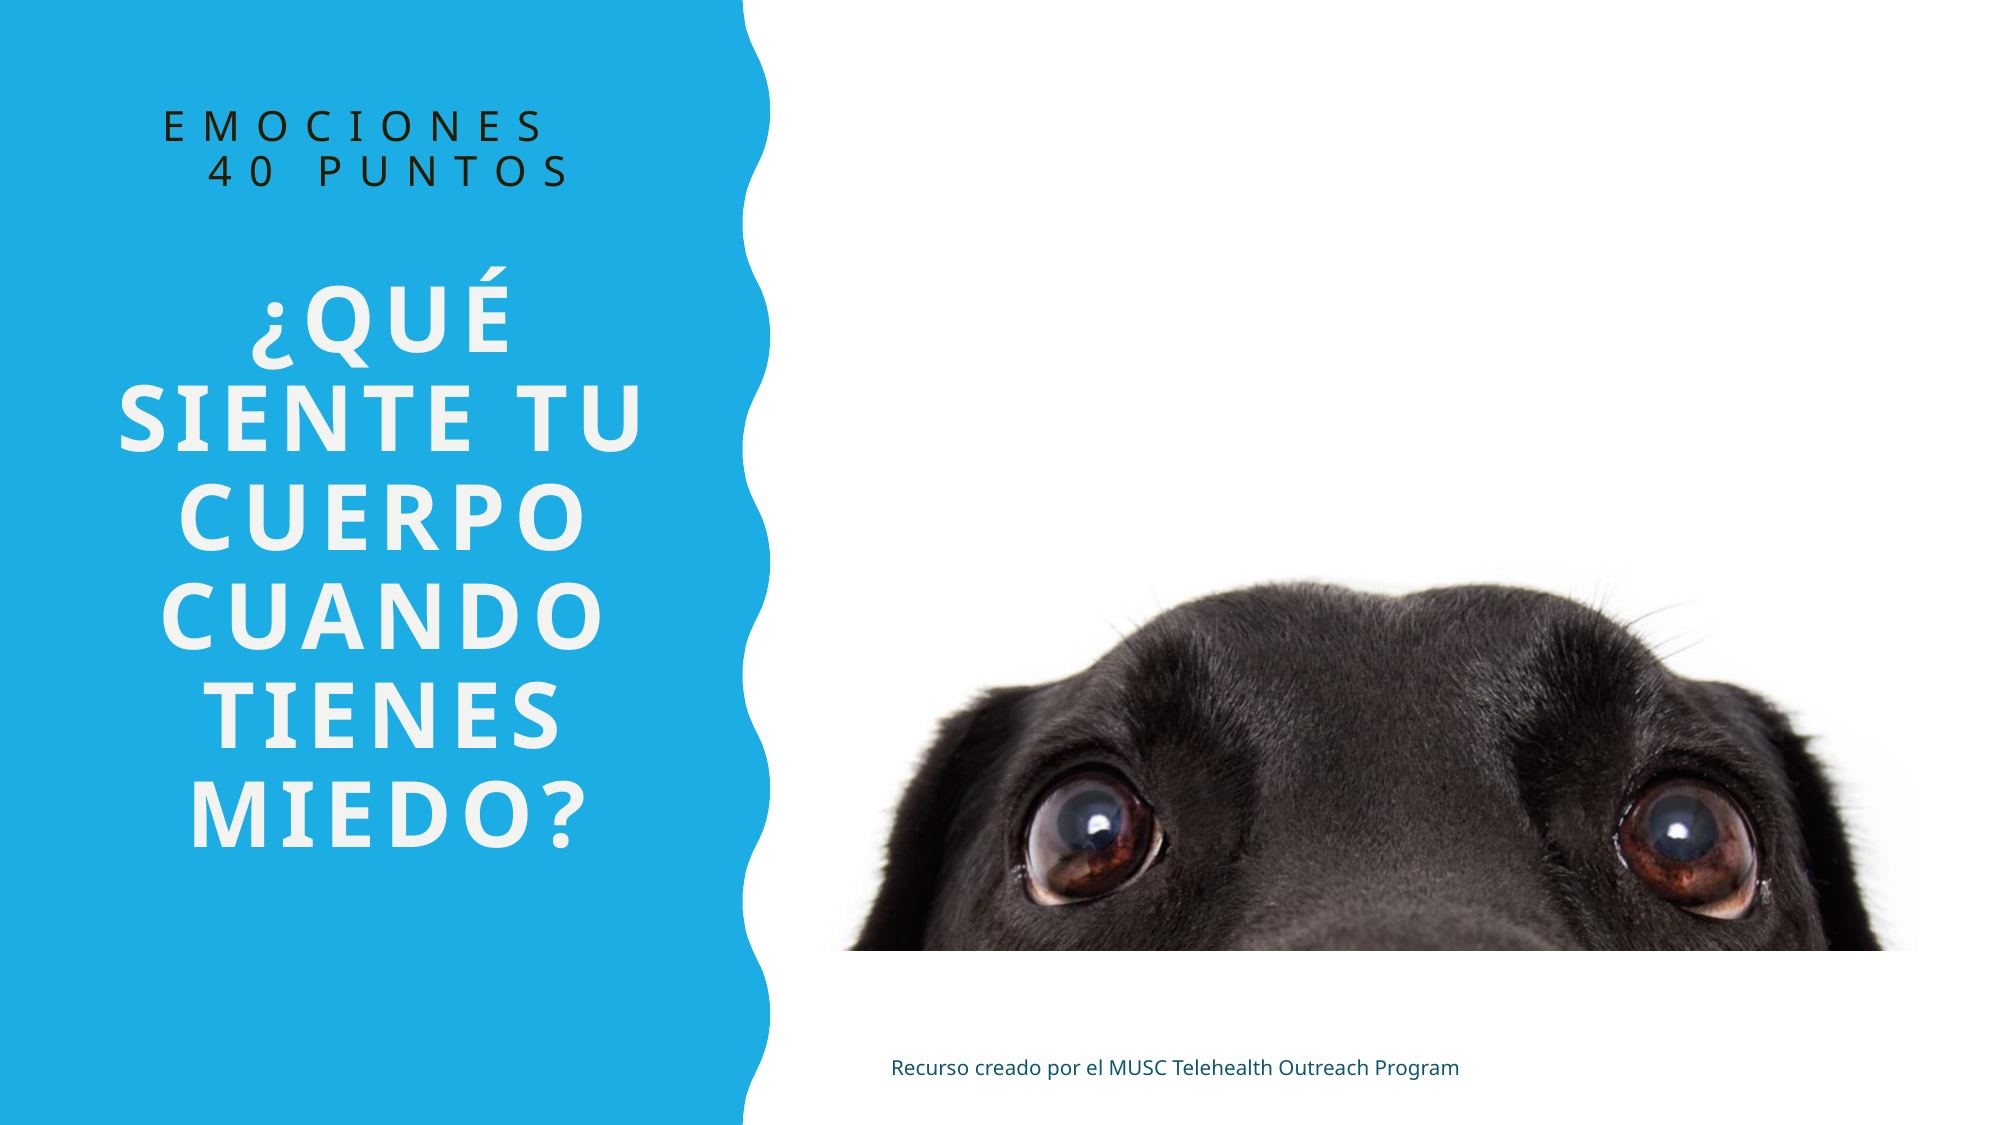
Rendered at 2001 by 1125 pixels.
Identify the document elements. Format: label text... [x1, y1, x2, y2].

picture [806, 173, 1919, 951]
footer Recurso creado por el MUSC Telehealth Outreach Program [876, 1038, 1551, 1096]
text_box [743, 0, 2000, 1125]
text_box [0, 0, 771, 1125]
title emociones 40 PUNTOS [105, 69, 670, 232]
list ¿Qué siente tu cuerpo cuando tienes miedo? [46, 266, 726, 1039]
